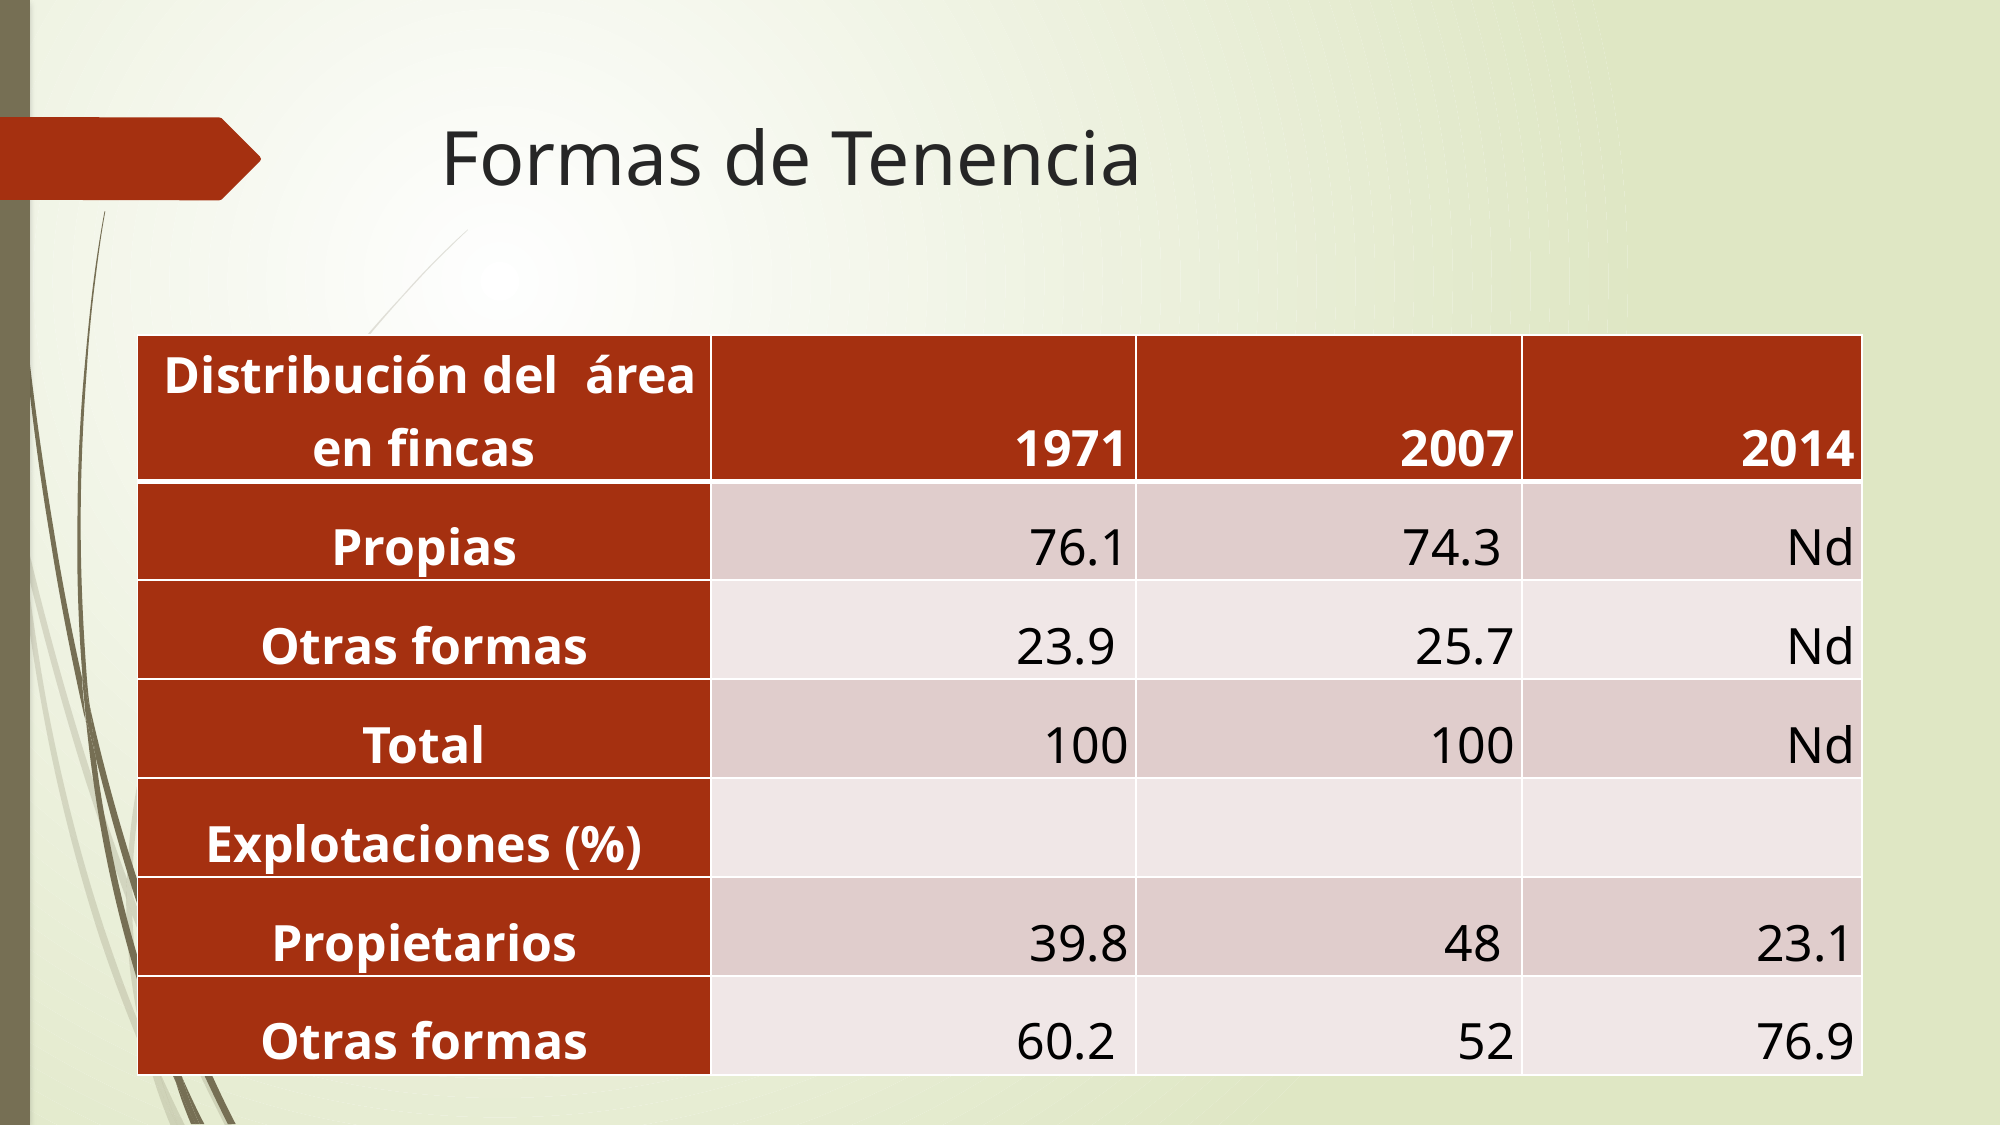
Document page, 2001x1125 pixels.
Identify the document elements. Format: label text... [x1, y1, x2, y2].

table_cell Propietarios [138, 878, 710, 975]
table_cell Nd [1523, 680, 1861, 777]
table_header 1971 [712, 336, 1135, 479]
table_cell Propias [138, 484, 710, 579]
table_cell 23.9 [712, 581, 1135, 678]
table_cell [1137, 779, 1521, 876]
table_header 2014 [1523, 336, 1861, 479]
table_cell Otras formas [138, 581, 710, 678]
table_cell Nd [1523, 484, 1861, 579]
table_cell Nd [1523, 581, 1861, 678]
table_cell [1523, 779, 1861, 876]
table_cell Total [138, 680, 710, 777]
table_cell 23.1 [1523, 878, 1861, 975]
table_cell 76.1 [712, 484, 1135, 579]
table_cell 100 [712, 680, 1135, 777]
title Formas de Tenencia [425, 102, 1888, 313]
table_cell 76.9 [1523, 977, 1861, 1074]
table_cell 39.8 [712, 878, 1135, 975]
table_cell Otras formas [138, 977, 710, 1074]
table_cell 48 [1137, 878, 1521, 975]
table_cell 25.7 [1137, 581, 1521, 678]
table_cell 74.3 [1137, 484, 1521, 579]
table_cell [712, 779, 1135, 876]
table_header Distribución del área en fincas [138, 336, 710, 479]
table_cell 52 [1137, 977, 1521, 1074]
table_cell 100 [1137, 680, 1521, 777]
table_cell 60.2 [712, 977, 1135, 1074]
table_cell Explotaciones (%) [138, 779, 710, 876]
table_header 2007 [1137, 336, 1521, 479]
